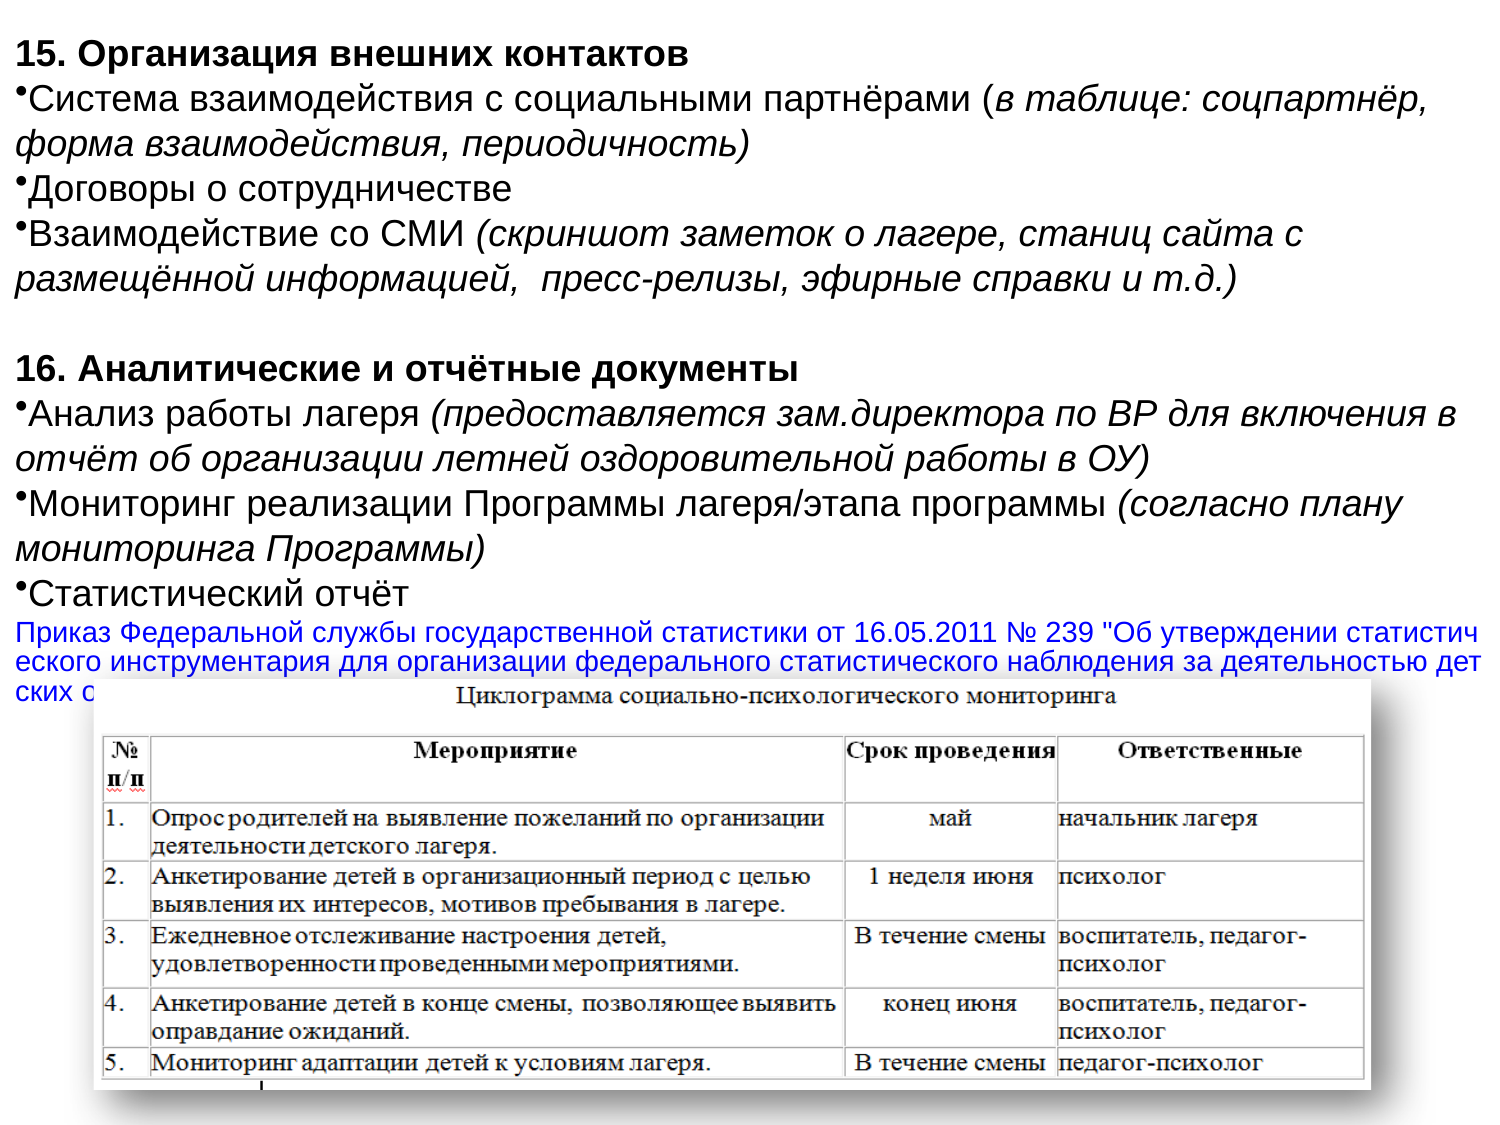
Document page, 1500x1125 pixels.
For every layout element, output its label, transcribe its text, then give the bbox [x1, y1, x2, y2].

text_box 15. Организация внешних контактов Система взаимодействия с социальными партнёрами (в таблице: соцпартнёр, форма взаимодействия, периодичность) Договоры о сотрудничестве Взаимодействие со СМИ (скриншот заметок о лагере, станиц сайта с размещённой информацией, пресс-релизы, эфирные справки и т.д.) 16. Аналитические и отчётные документы Анализ работы лагеря (предоставляется зам.директора по ВР для включения в отчёт об организации летней оздоровительной работы в ОУ) Мониторинг реализации Программы лагеря/этапа программы (согласно плану мониторинга Программы) Статистический отчёт Приказ Федеральной службы государственной статистики от 16.05.2011 № 239 "Об утверждении статистического инструментария для организации федерального статистического наблюдения за деятельностью детских оздоровительных учреждений (лагерей) [0, 21, 1500, 701]
picture [93, 679, 1372, 1091]
